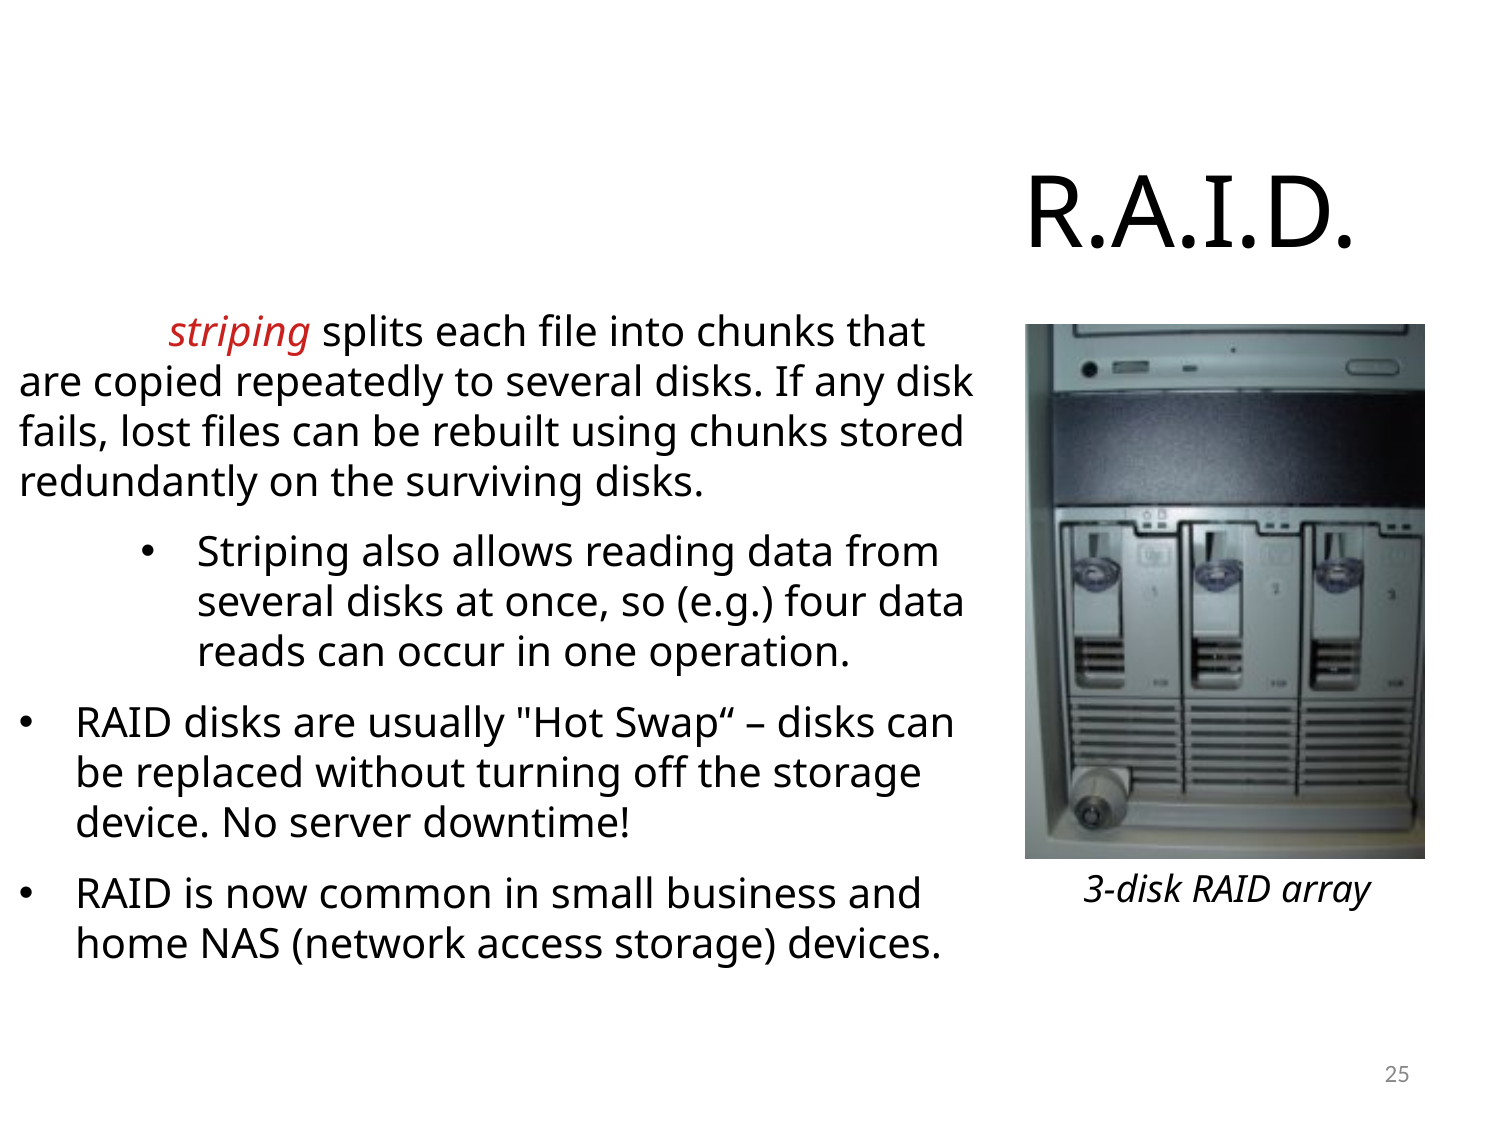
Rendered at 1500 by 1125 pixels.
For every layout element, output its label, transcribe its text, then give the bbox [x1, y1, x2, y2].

text_box striping splits each file into chunks that are copied repeatedly to several disks. If any disk fails, lost files can be rebuilt using chunks stored redundantly on the surviving disks. Striping also allows reading data from several disks at once, so (e.g.) four data reads can occur in one operation. RAID disks are usually "Hot Swap“ – disks can be replaced without turning off the storage device. No server downtime! RAID is now common in small business and home NAS (network access storage) devices. [4, 296, 1004, 975]
slide_number <number> [1074, 1042, 1425, 1103]
picture [1024, 324, 1425, 859]
text_box R.A.I.D. [1007, 140, 1400, 276]
text_box 3-disk RAID array [1068, 857, 1500, 918]
